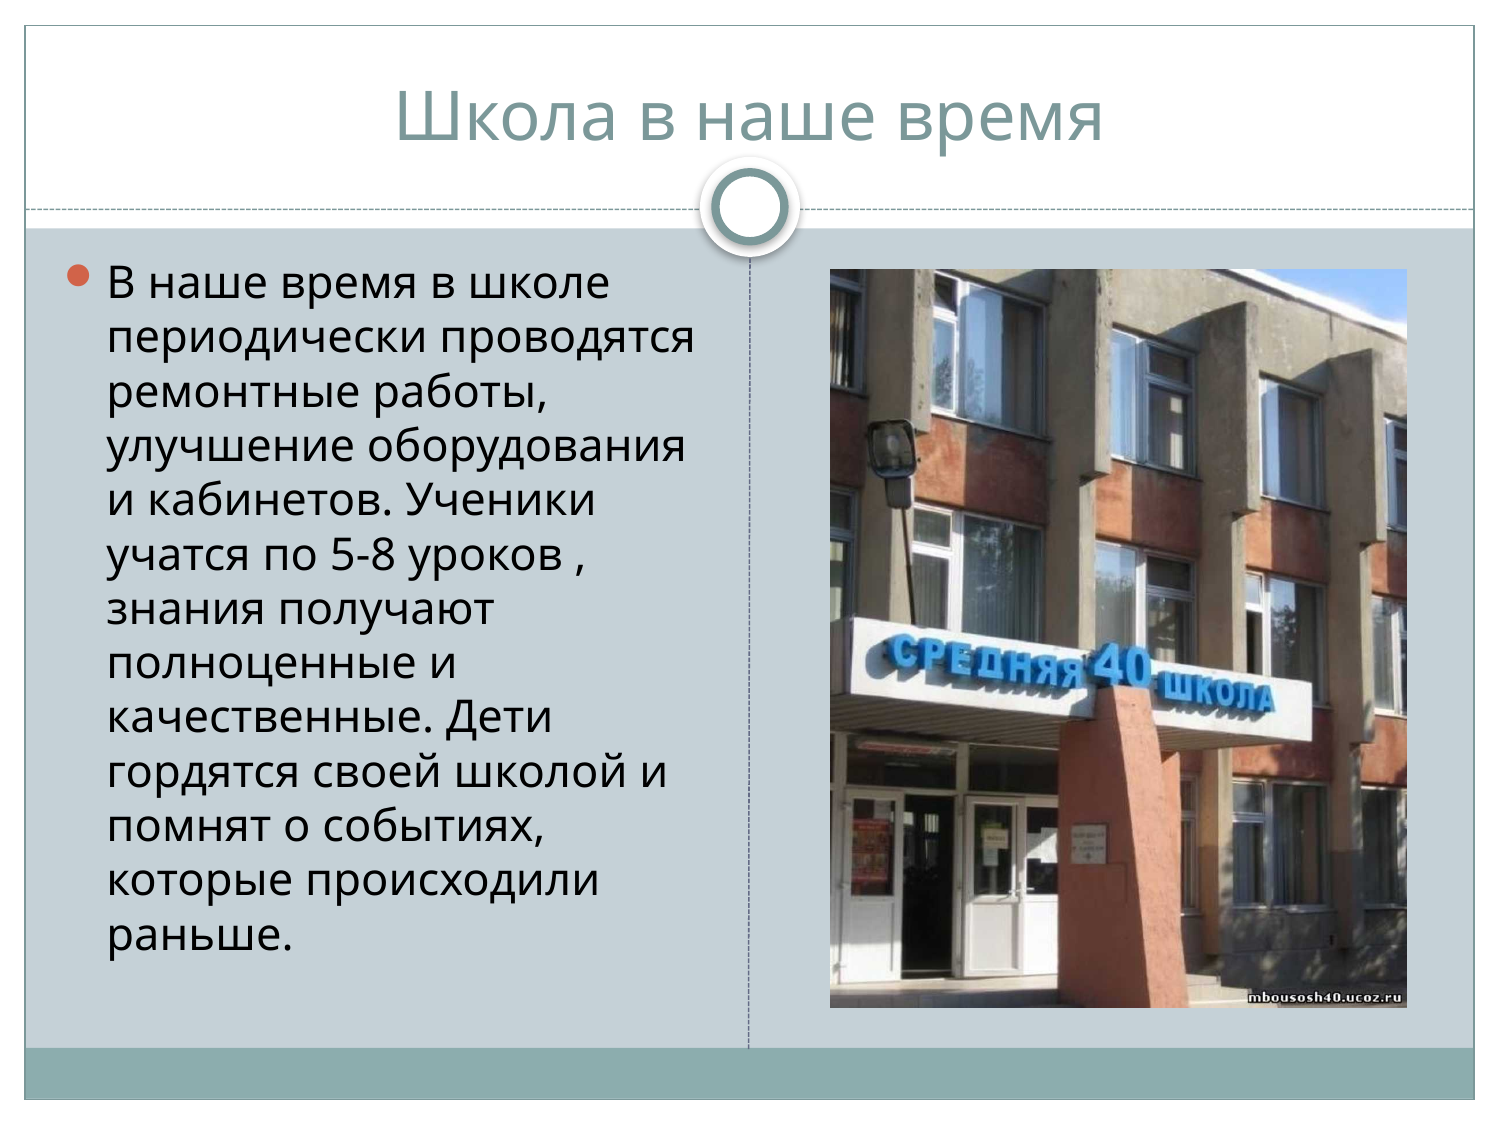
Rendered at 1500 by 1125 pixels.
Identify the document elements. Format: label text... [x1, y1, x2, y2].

list В наше время в школе периодически проводятся ремонтные работы, улучшение оборудования и кабинетов. Ученики учатся по 5-8 уроков , знания получают полноценные и качественные. Дети гордятся своей школой и помнят о событиях, которые происходили раньше. [49, 246, 712, 993]
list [830, 269, 1407, 1008]
title Школа в наше время [49, 37, 1450, 162]
